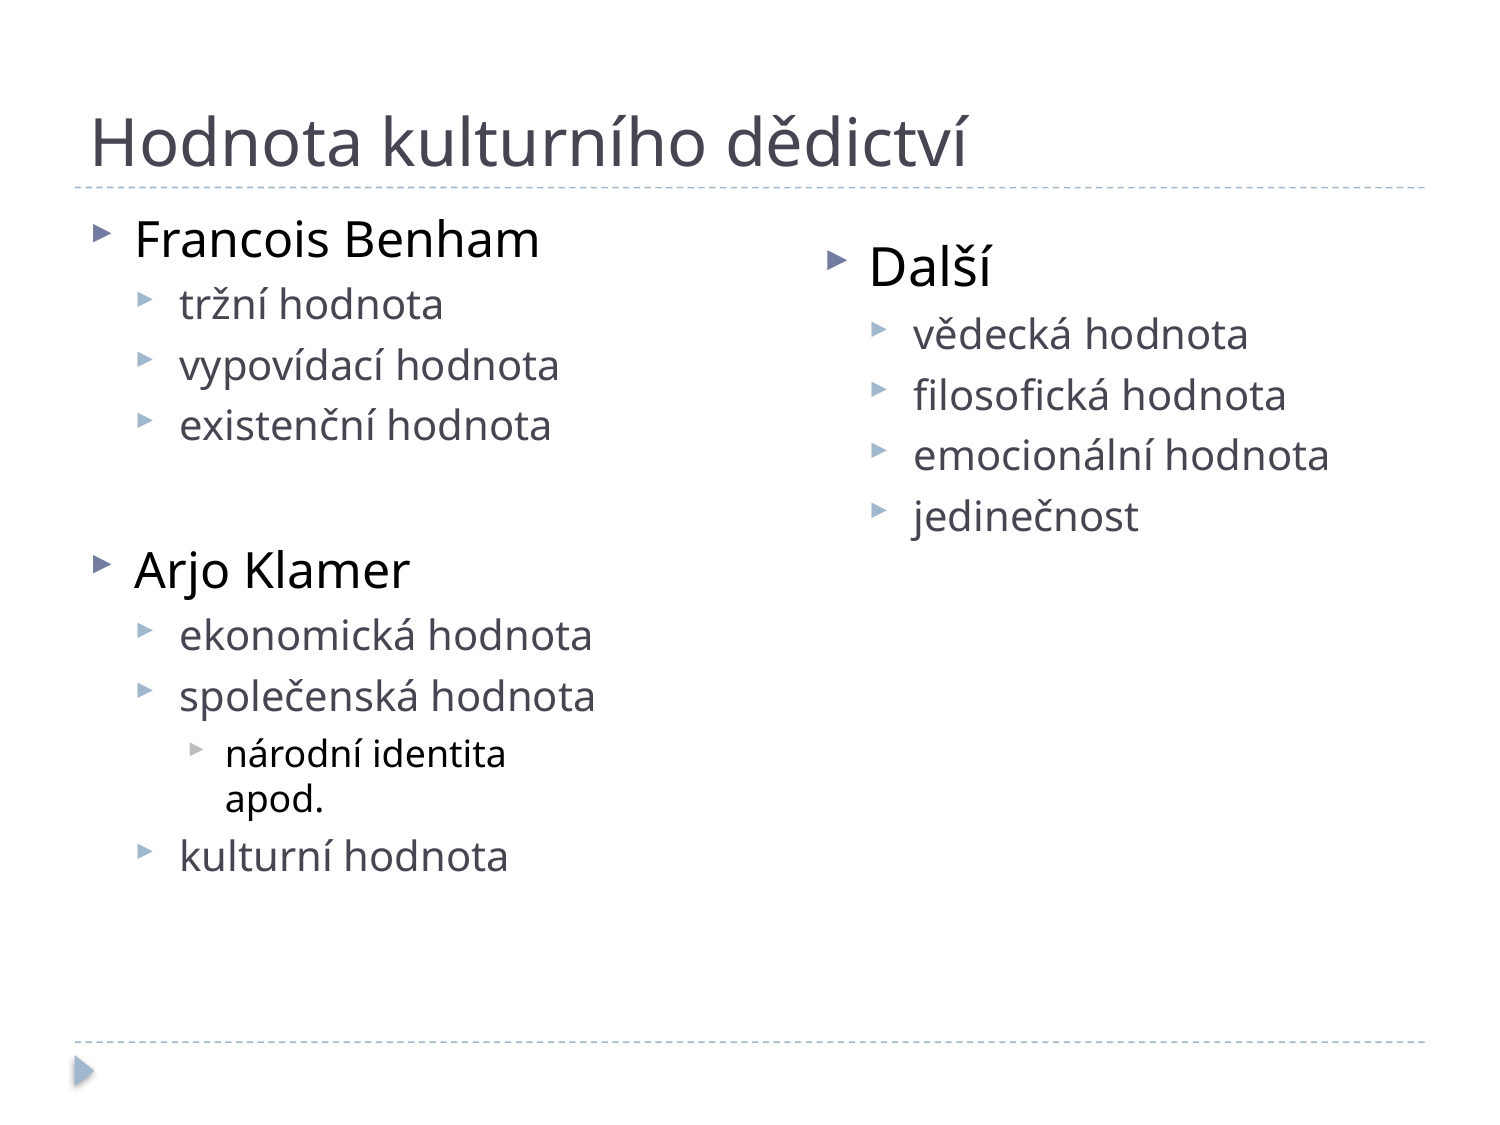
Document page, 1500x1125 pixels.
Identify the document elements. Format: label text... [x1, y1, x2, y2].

title Hodnota kulturního dědictví [75, 24, 1425, 188]
list Francois Benham tržní hodnota vypovídací hodnota existenční hodnota Arjo Klamer ekonomická hodnota společenská hodnota národní identita apod. kulturní hodnota [75, 200, 621, 1010]
text_box Další vědecká hodnota filosofická hodnota emocionální hodnota jedinečnost [808, 224, 1355, 1035]
